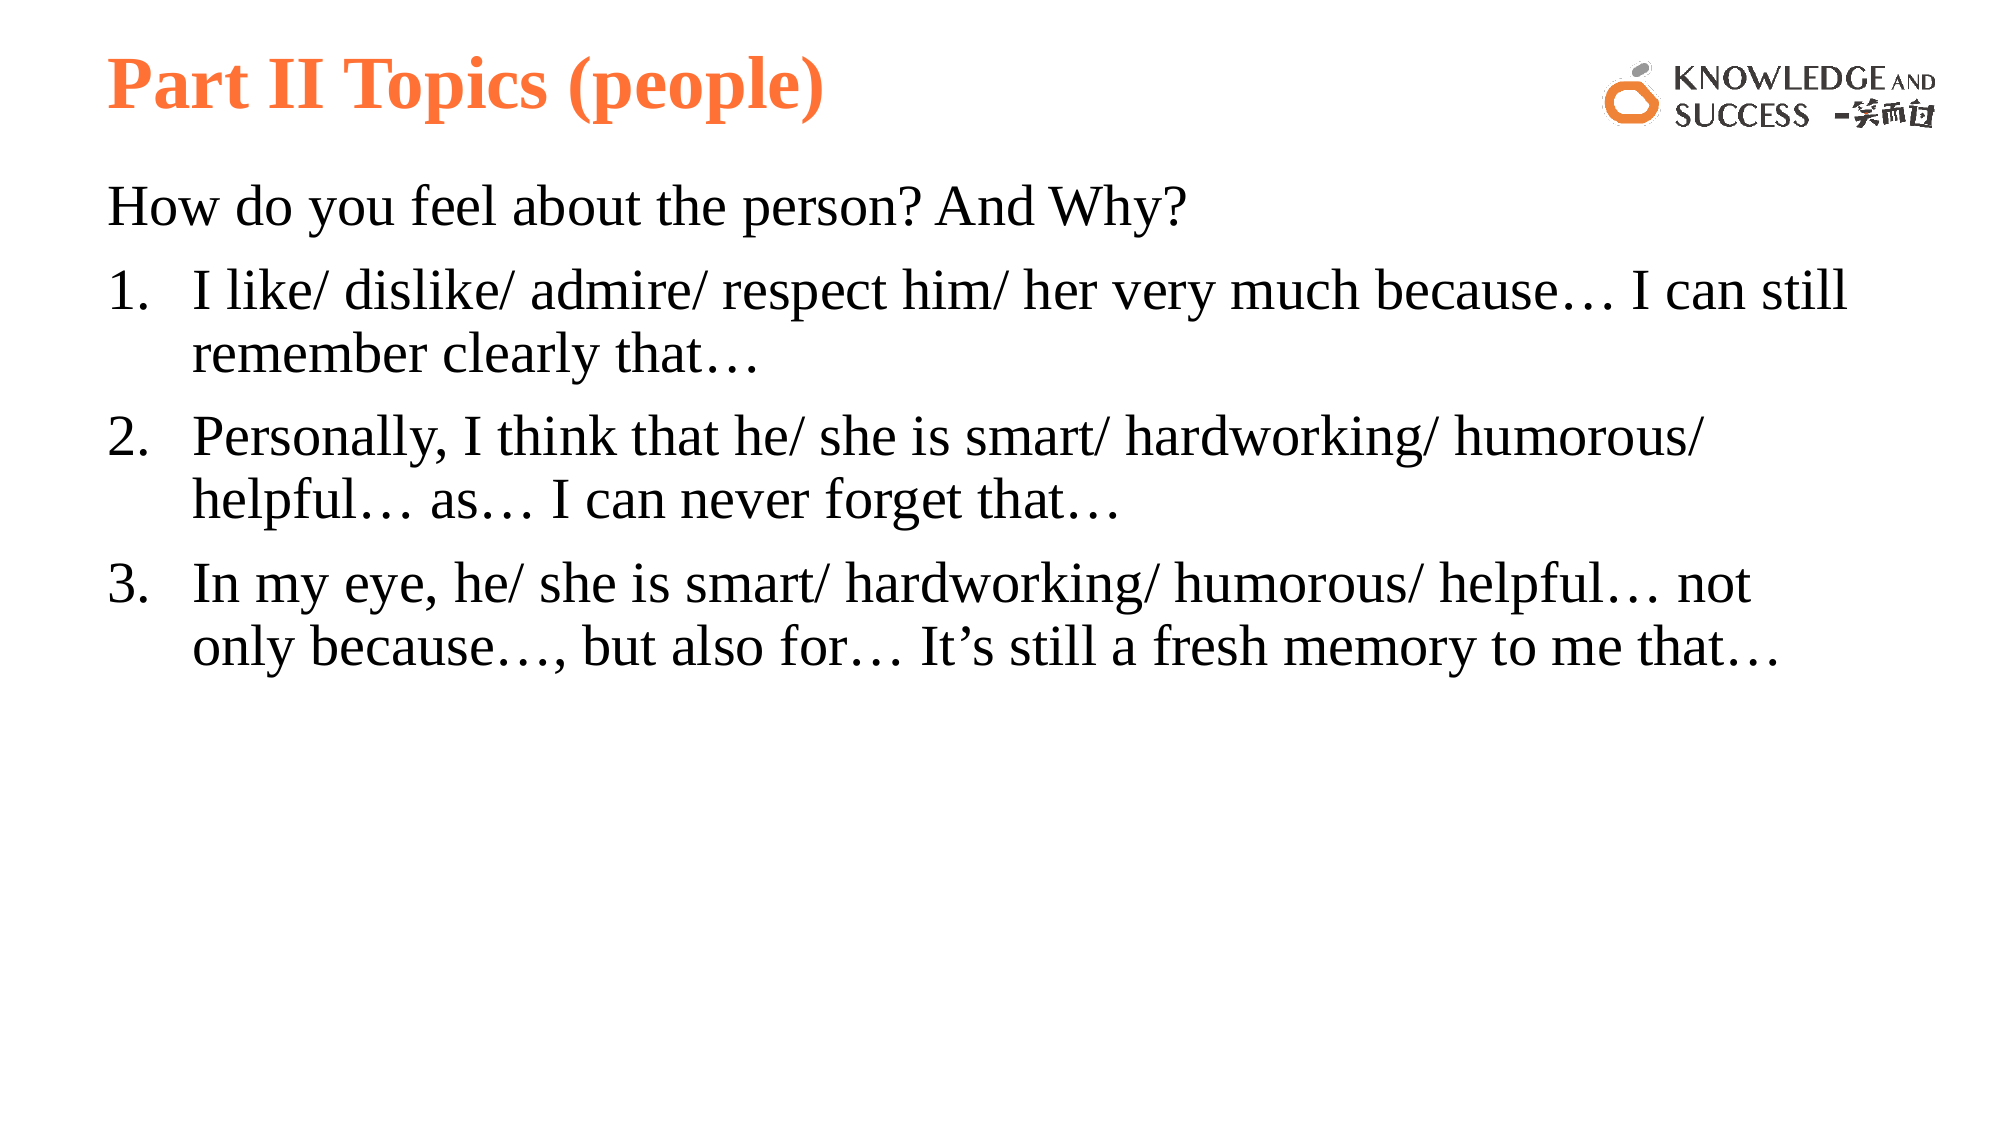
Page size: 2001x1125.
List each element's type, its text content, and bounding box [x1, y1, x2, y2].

list How do you feel about the person? And Why? I like/ dislike/ admire/ respect him/ her very much because… I can still remember clearly that… Personally, I think that he/ she is smart/ hardworking/ humorous/ helpful… as… I can never forget that… In my eye, he/ she is smart/ hardworking/ humorous/ helpful… not only because…, but also for… It’s still a fresh memory to me that… [92, 167, 1885, 1097]
title Part II Topics (people) [92, 28, 1501, 140]
picture [1587, 48, 1947, 143]
